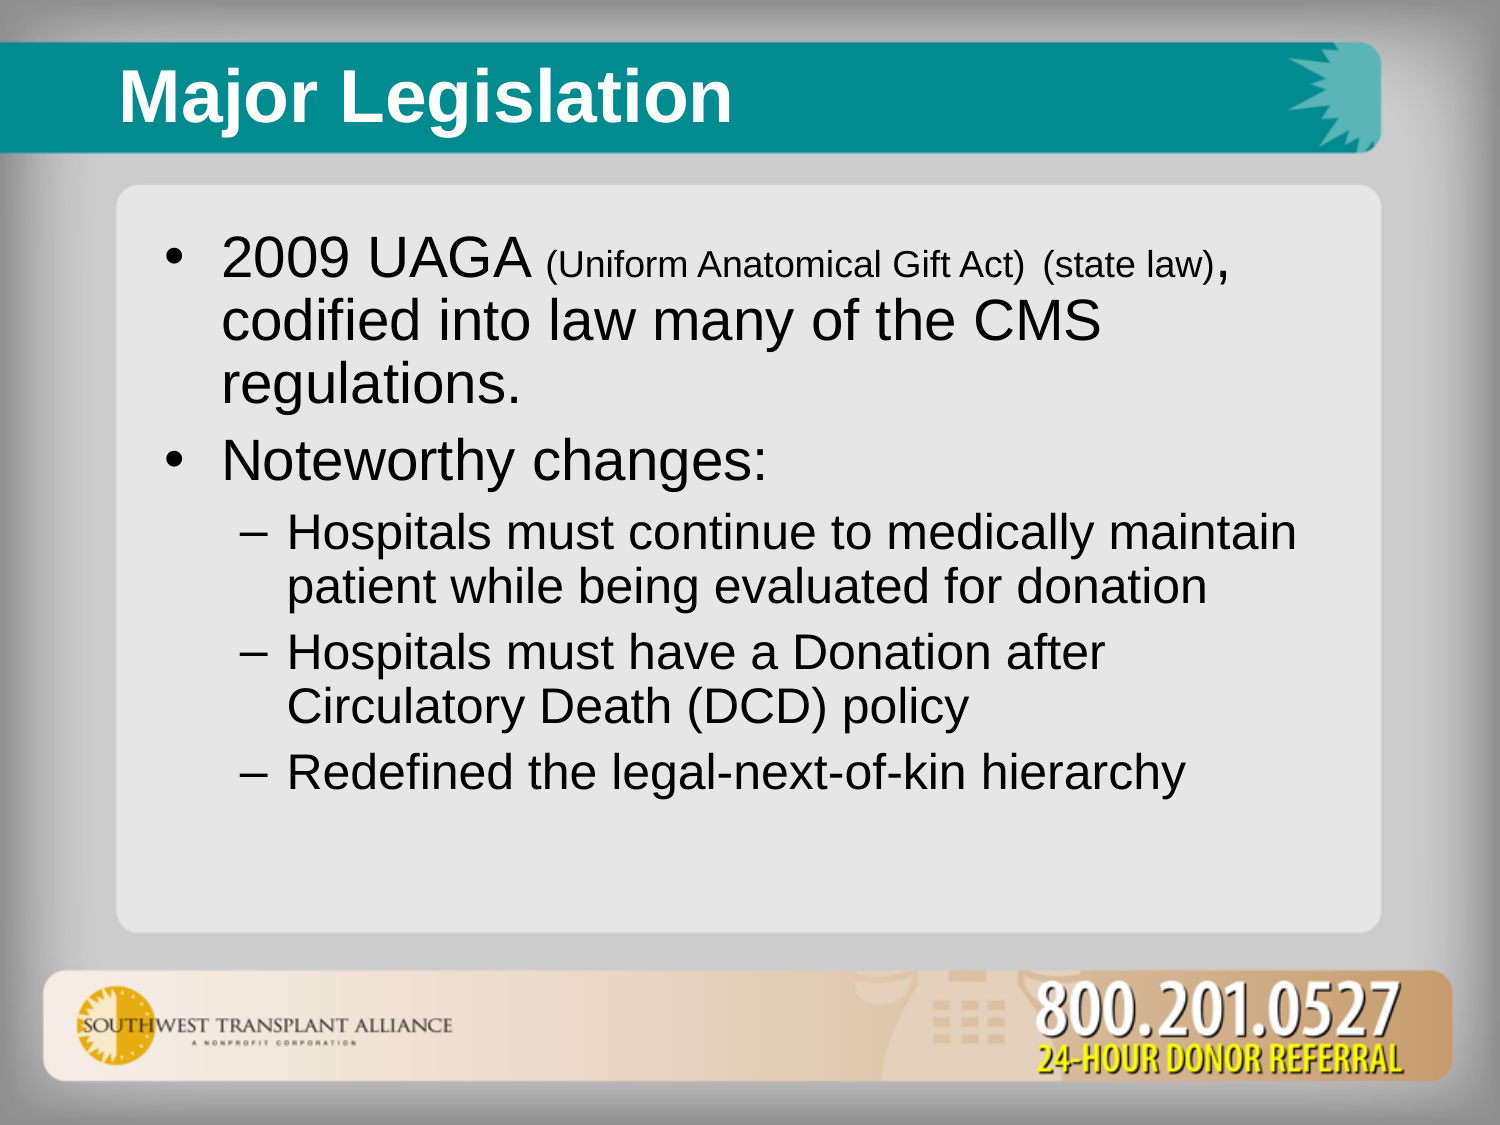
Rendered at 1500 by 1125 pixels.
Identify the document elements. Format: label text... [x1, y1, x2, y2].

title Major Legislation [112, 47, 1388, 171]
list 2009 UAGA (Uniform Anatomical Gift Act) (state law), codified into law many of the CMS regulations. Noteworthy changes: Hospitals must continue to medically maintain patient while being evaluated for donation Hospitals must have a Donation after Circulatory Death (DCD) policy Redefined the legal-next-of-kin hierarchy [150, 218, 1328, 913]
picture [0, 0, 1500, 1125]
